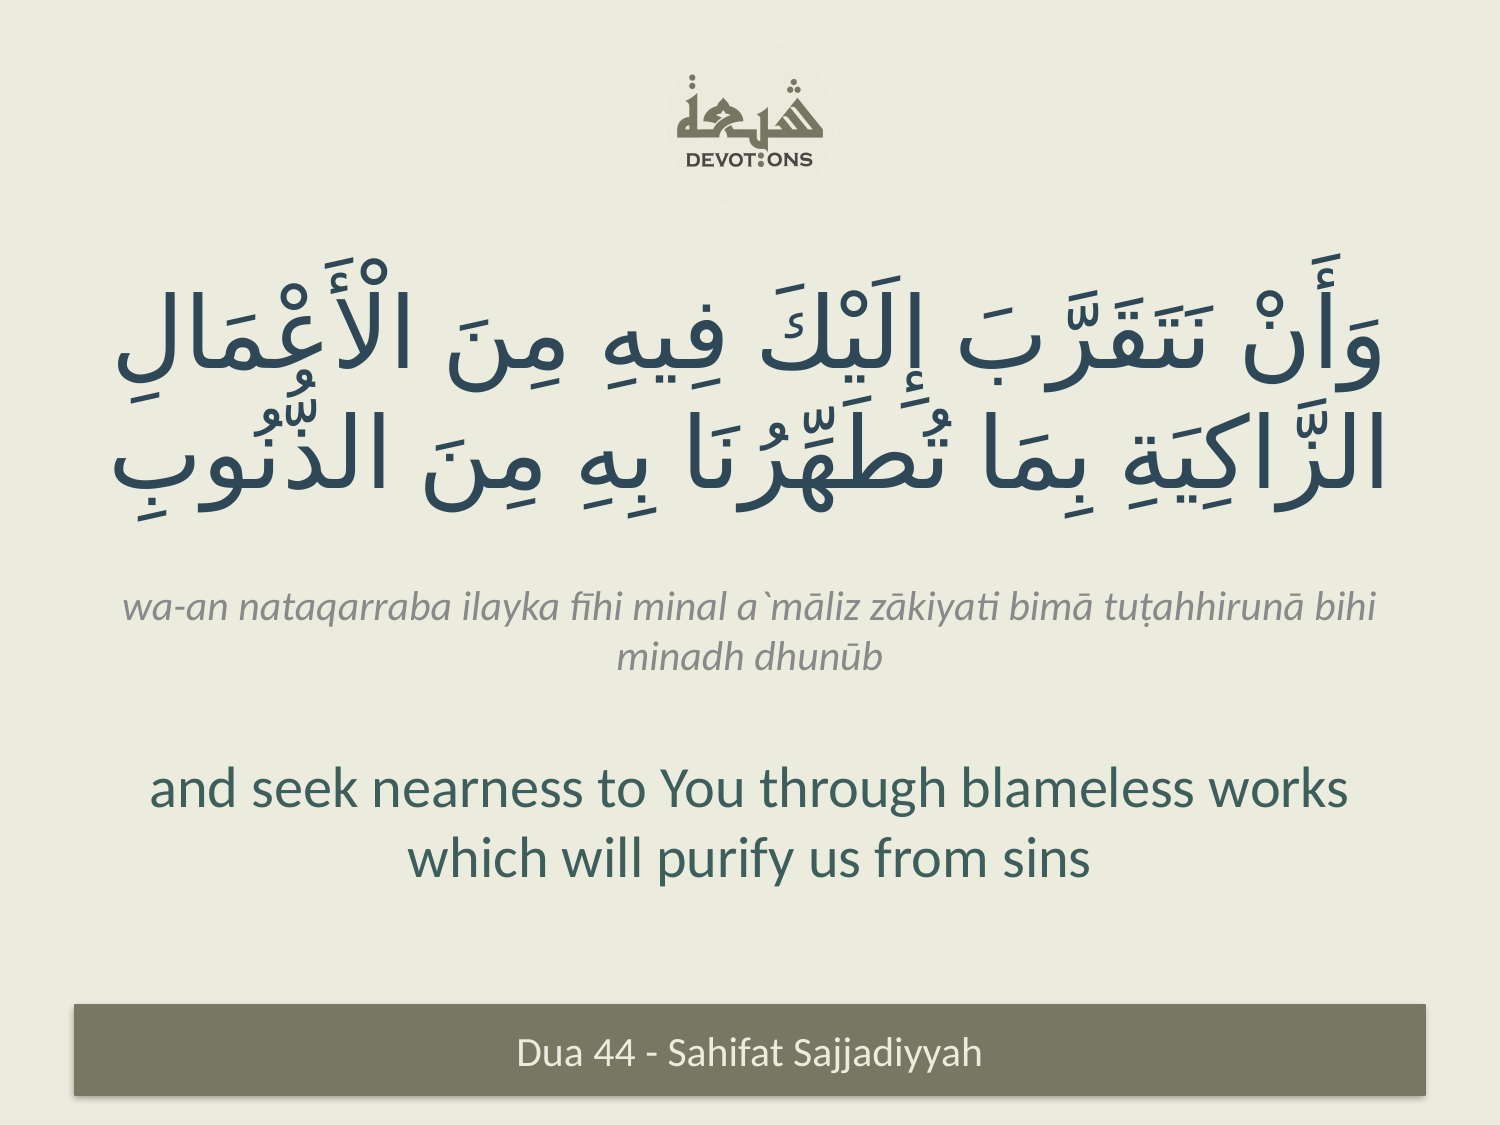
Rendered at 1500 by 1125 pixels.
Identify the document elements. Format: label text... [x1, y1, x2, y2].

text_box Dua 44 - Sahifat Sajjadiyyah [501, 1017, 999, 1083]
text_box [74, 1004, 1426, 1096]
text_box وَأَنْ نَتَقَرَّبَ إِلَيْكَ فِيهِ مِنَ الْأَعْمَالِ الزَّاكِيَةِ بِمَا تُطَهِّرُنَا بِهِ مِنَ الذُّنُوبِ wa-an nataqarraba ilayka fīhi minal a`māliz zākiyati bimā tuṭahhirunā bihi minadh dhunūb and seek nearness to You through blameless works which will purify us from sins [74, 261, 1425, 896]
picture [656, 29, 844, 218]
